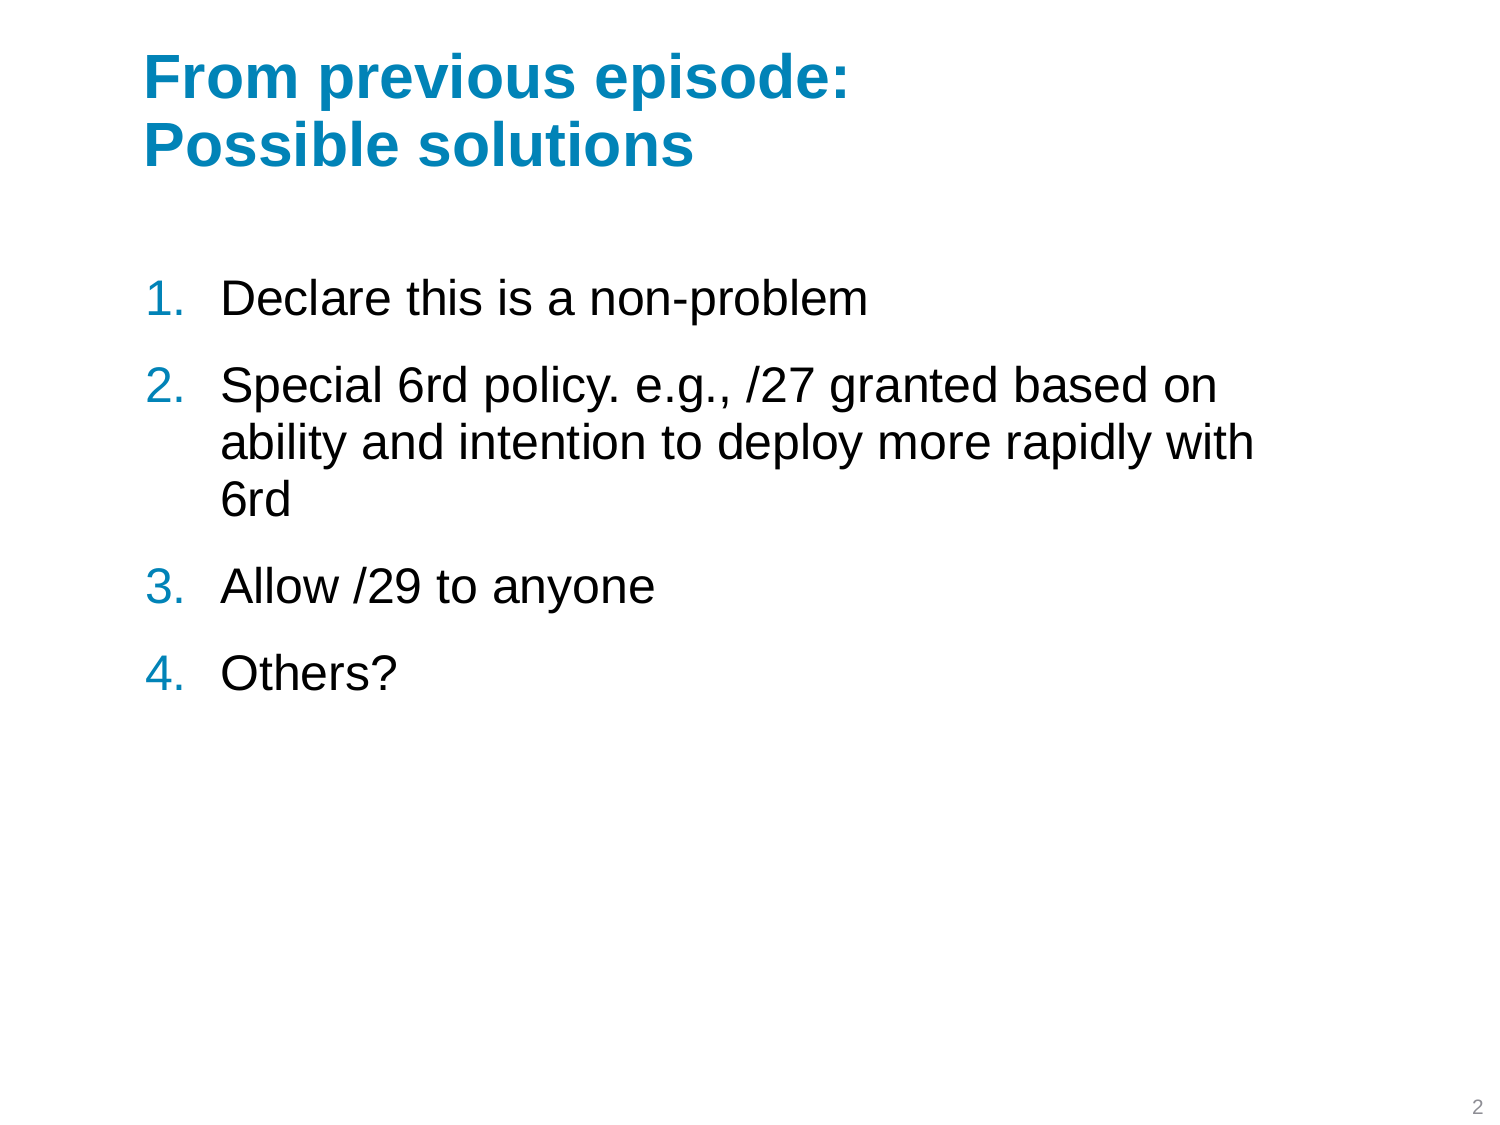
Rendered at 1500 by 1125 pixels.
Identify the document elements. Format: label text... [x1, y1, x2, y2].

list Declare this is a non-problem Special 6rd policy. e.g., /27 granted based on ability and intention to deploy more rapidly with 6rd Allow /29 to anyone Others? [130, 262, 1350, 788]
title From previous episode: Possible solutions [130, 50, 1350, 188]
